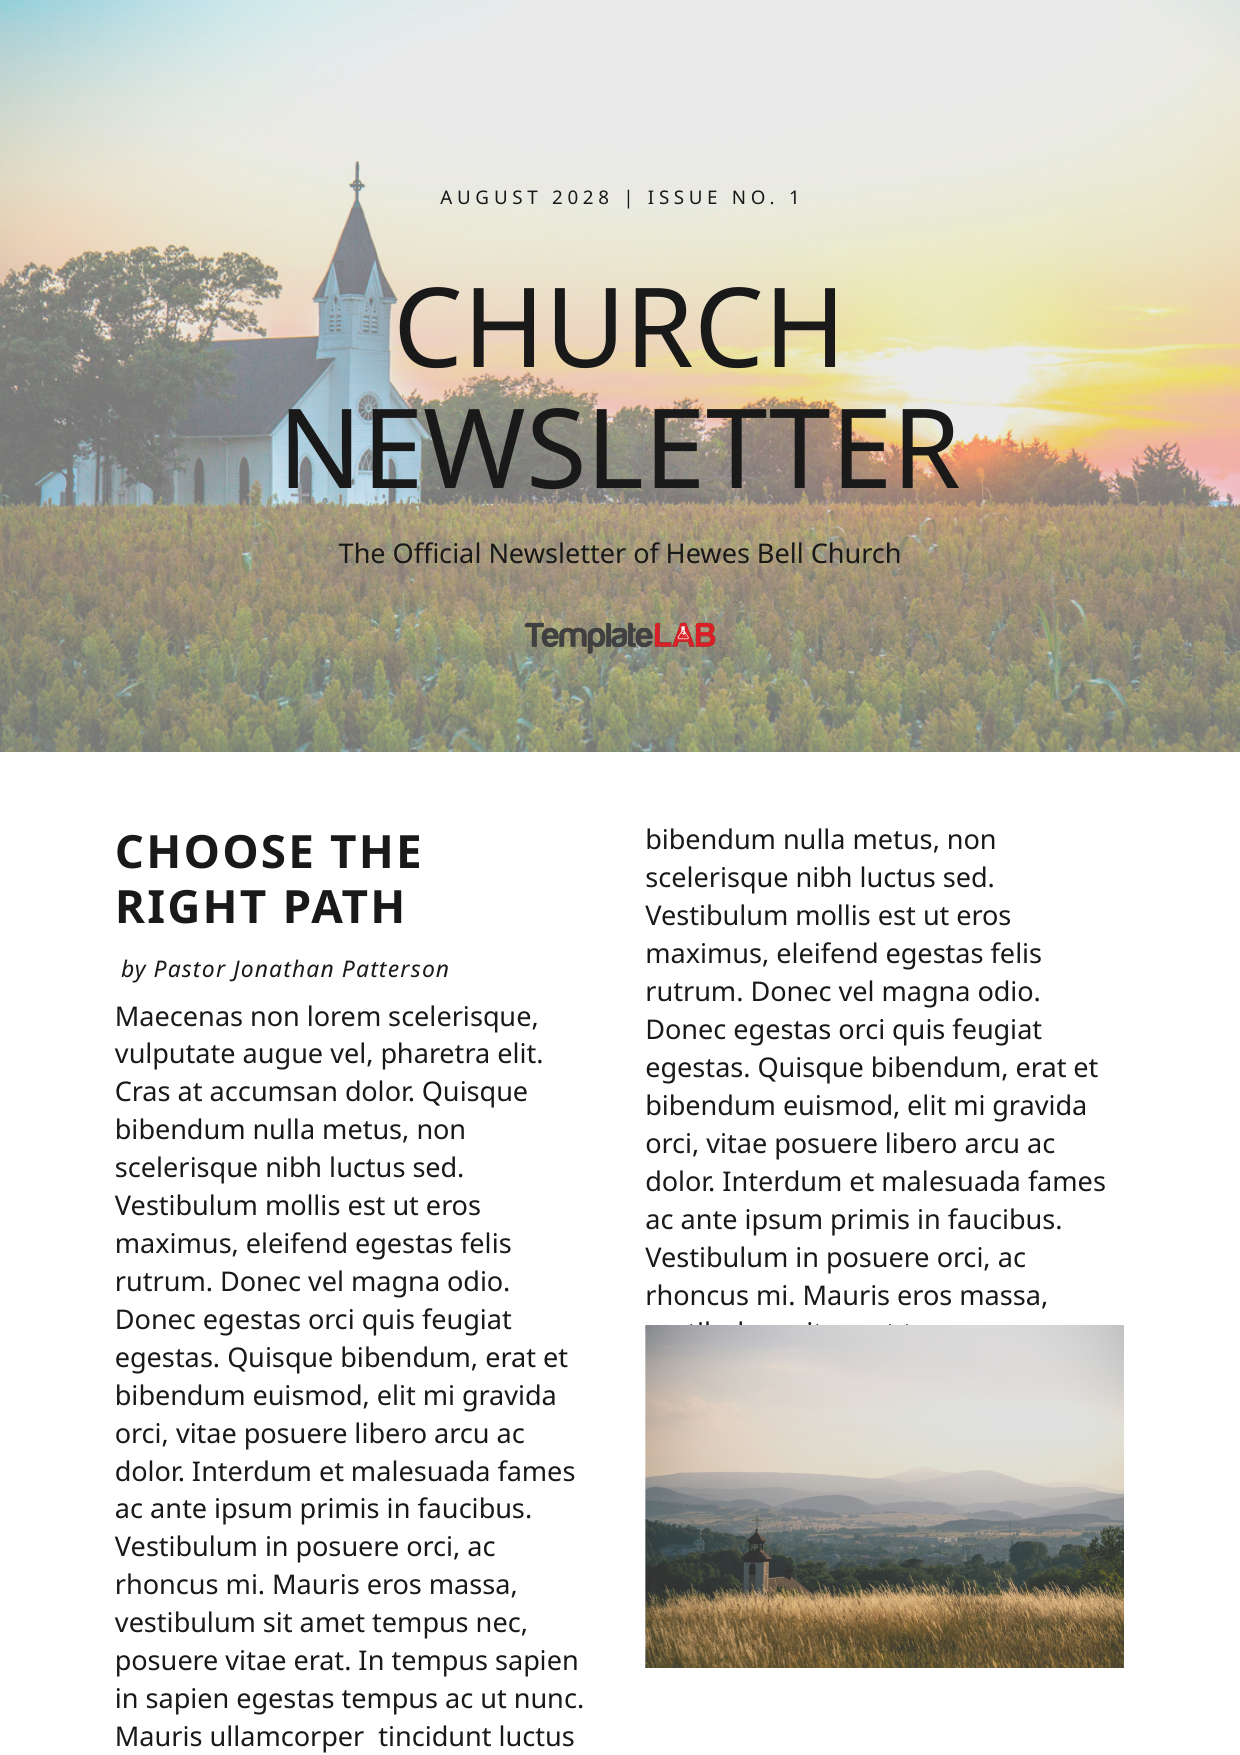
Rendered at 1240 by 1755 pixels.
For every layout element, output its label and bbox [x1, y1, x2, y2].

text_box [0, 0, 1240, 1669]
